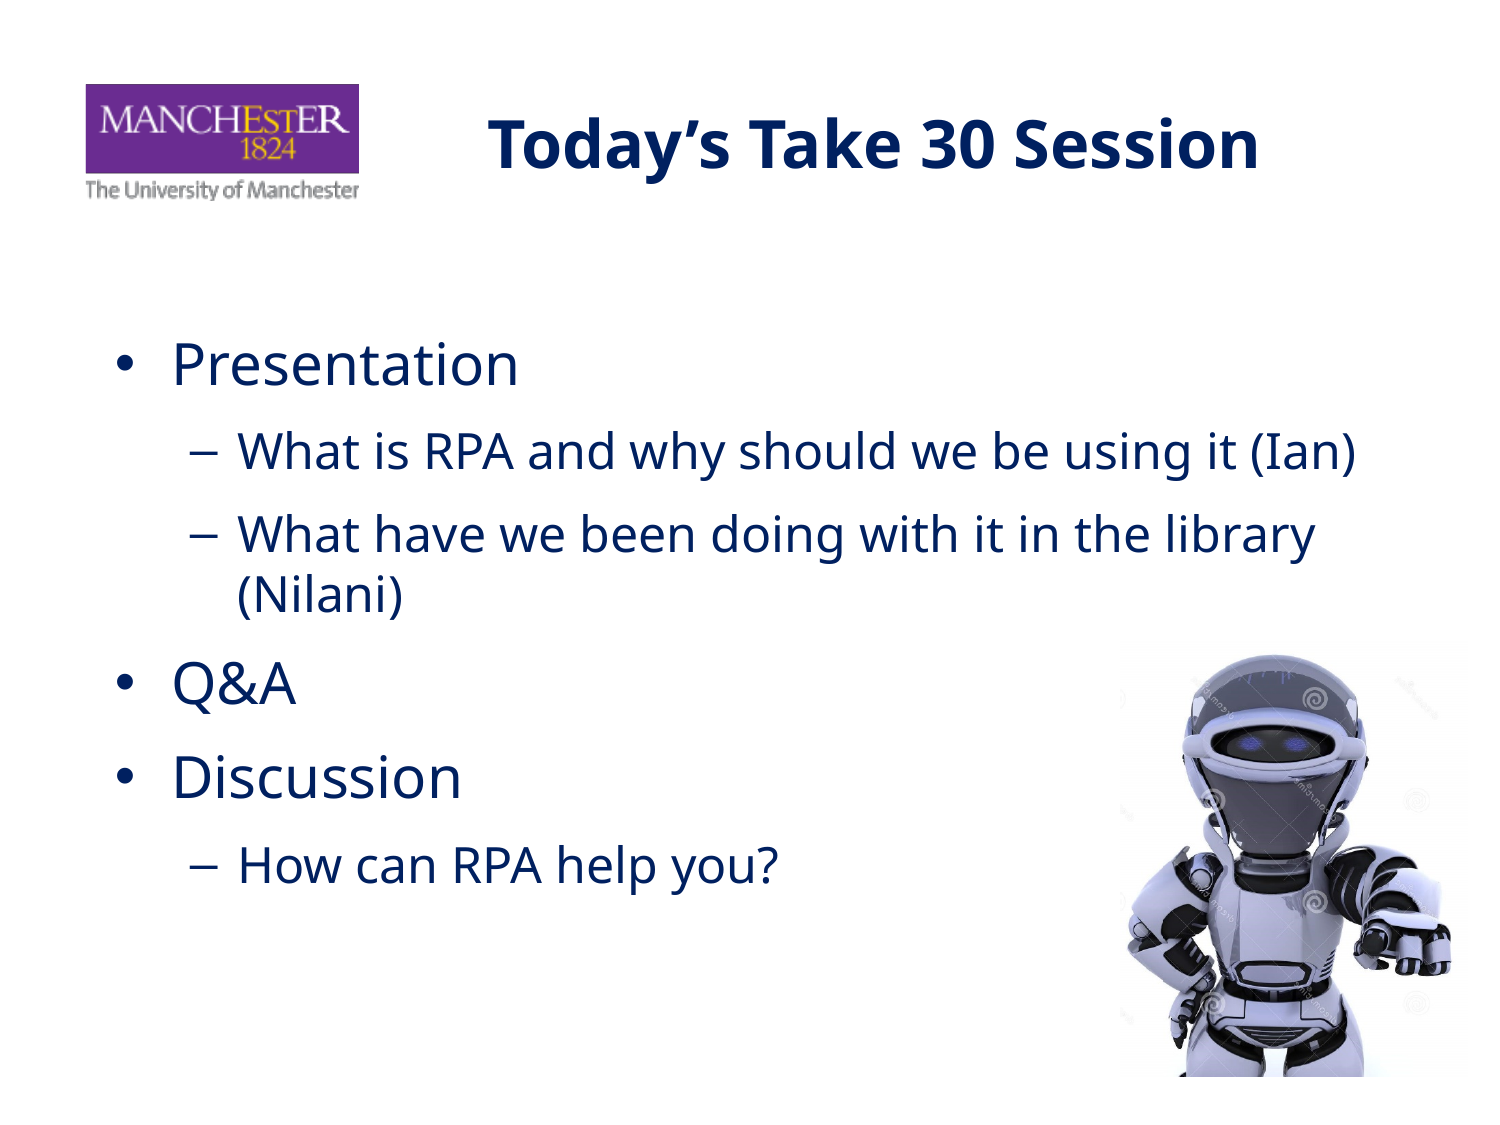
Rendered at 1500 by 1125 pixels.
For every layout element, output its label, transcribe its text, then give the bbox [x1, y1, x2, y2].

text_box Presentation What is RPA and why should we be using it (Ian) What have we been doing with it in the library (Nilani) Q&A Discussion How can RPA help you? [100, 319, 1465, 1125]
picture [1120, 639, 1469, 1078]
title Today’s Take 30 Session [472, 47, 1500, 236]
